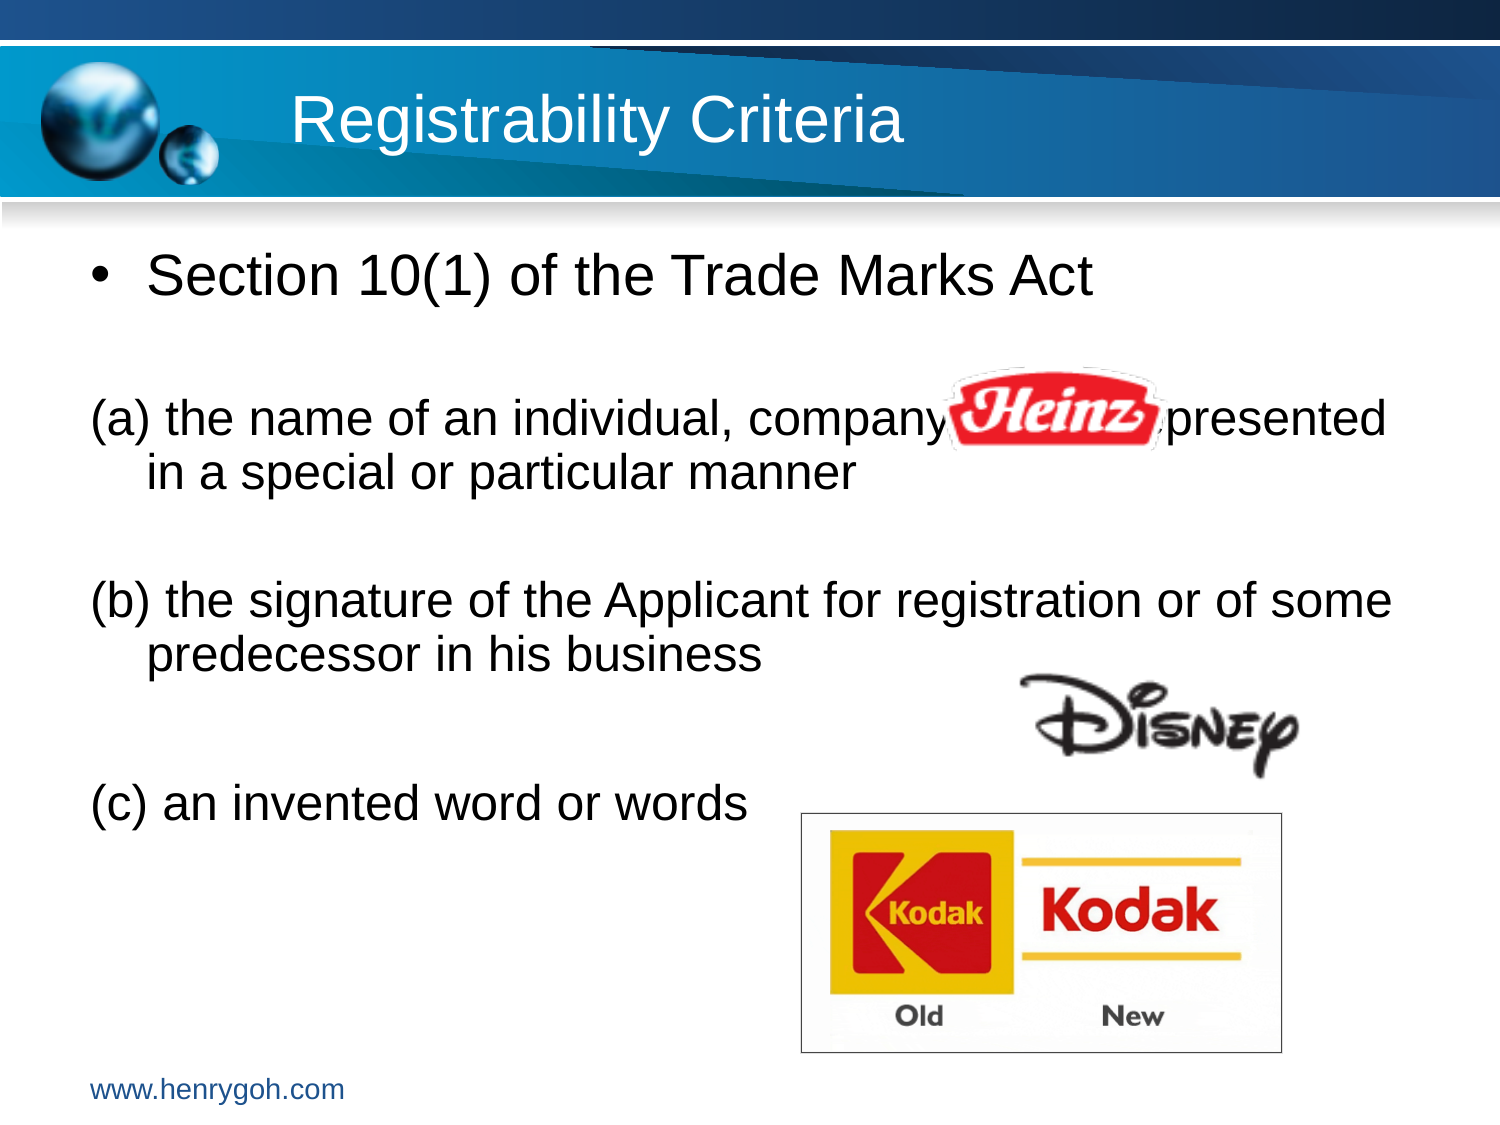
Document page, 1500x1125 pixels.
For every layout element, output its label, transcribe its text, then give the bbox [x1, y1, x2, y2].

title Registrability Criteria [274, 44, 1363, 188]
picture [42, 63, 159, 180]
picture [999, 637, 1320, 792]
slide_number www.henrygoh.com [74, 1062, 426, 1103]
picture [799, 812, 1283, 1054]
picture [160, 126, 218, 184]
list Section 10(1) of the Trade Marks Act (a) the name of an individual, company or firm represented in a special or particular manner (b) the signature of the Applicant for registration or of some predecessor in his business (c) an invented word or words [74, 237, 1426, 1050]
picture [924, 349, 1185, 469]
